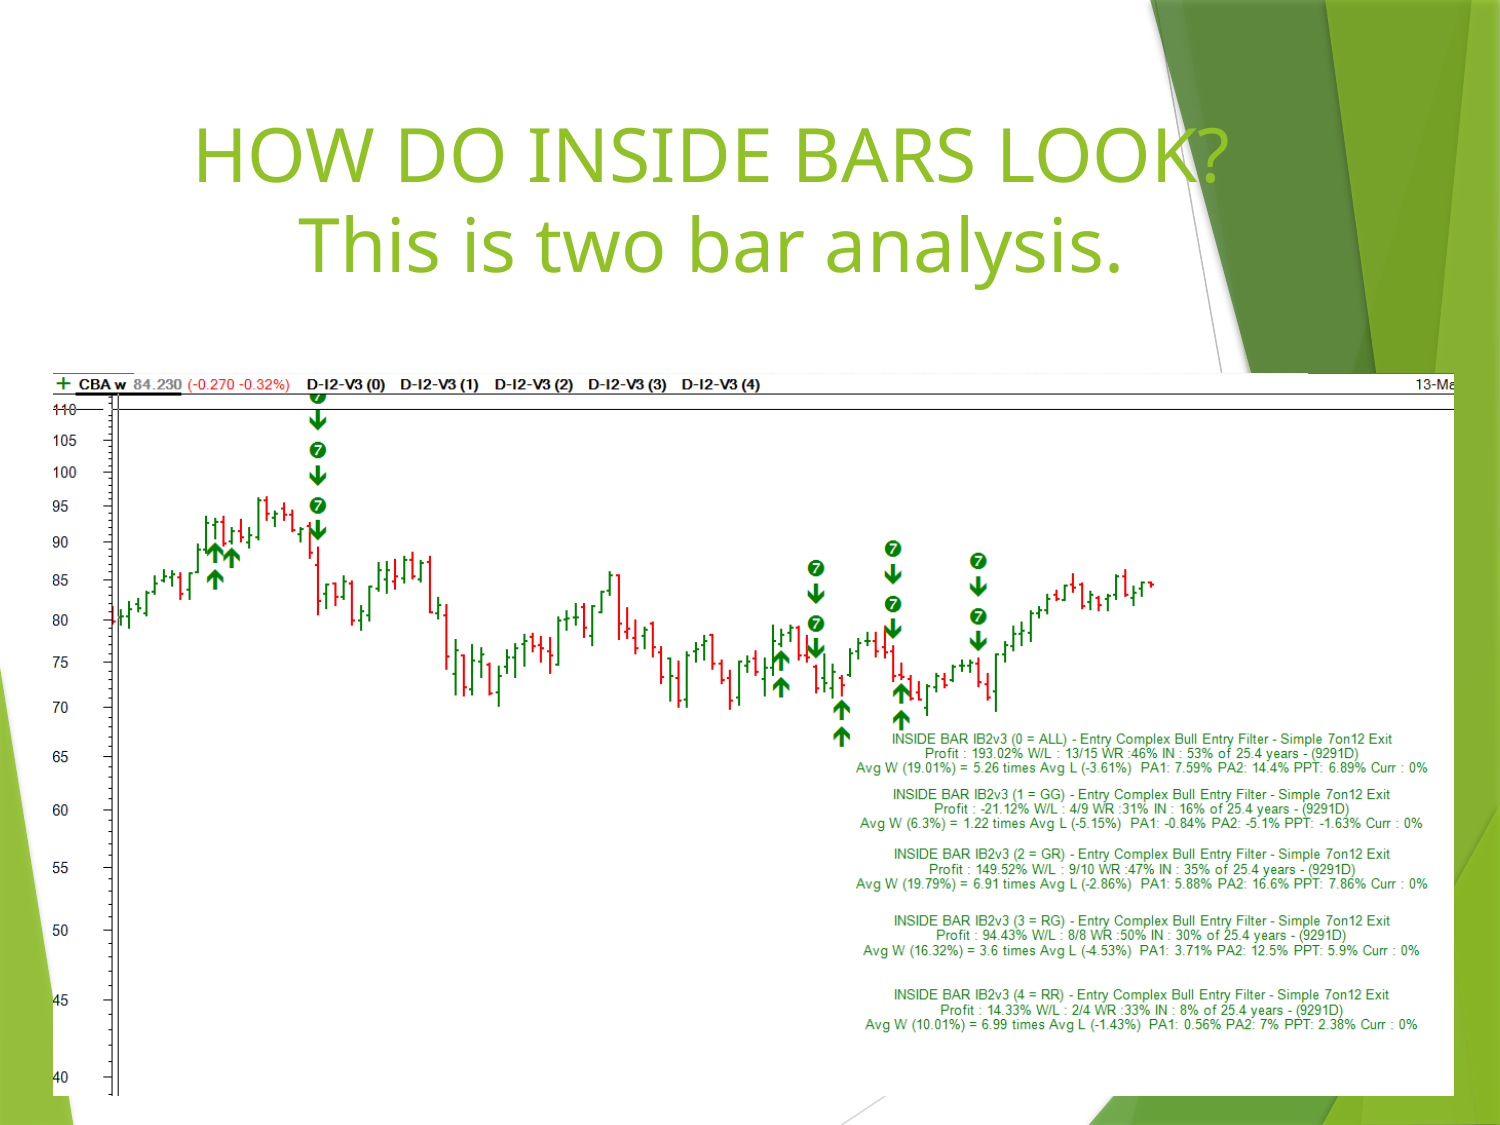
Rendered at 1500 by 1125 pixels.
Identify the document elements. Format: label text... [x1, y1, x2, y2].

title HOW DO INSIDE BARS LOOK? This is two bar analysis. [99, 99, 1324, 317]
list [52, 372, 1454, 1097]
